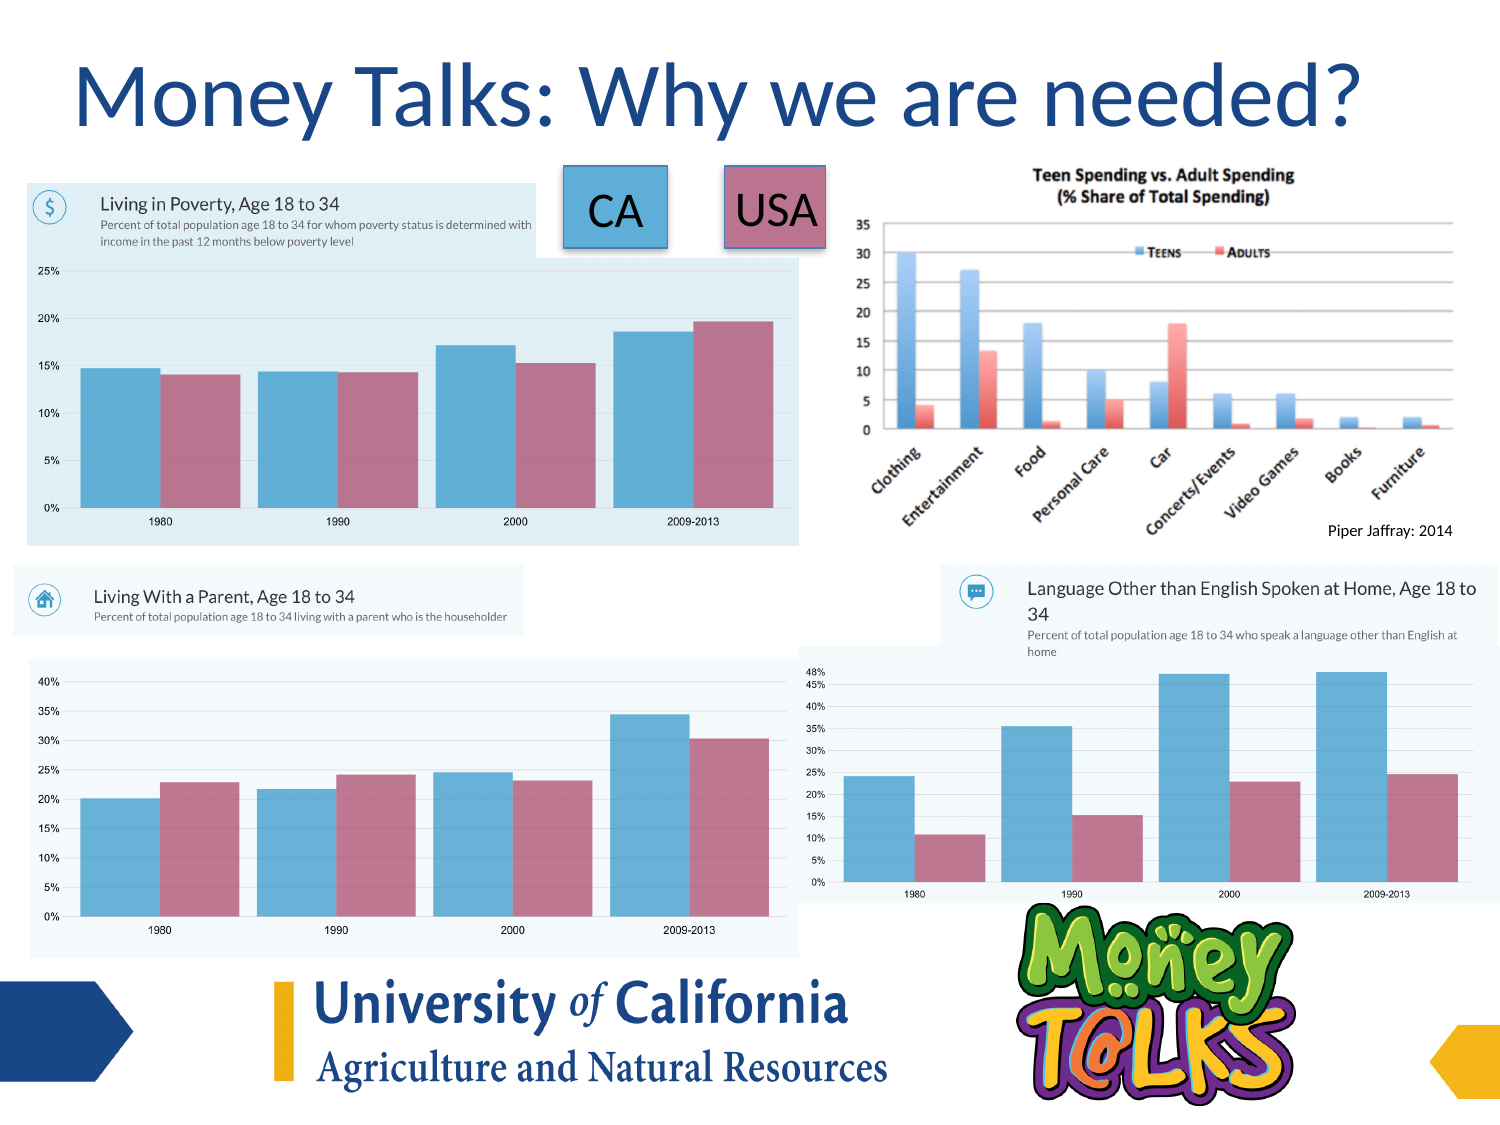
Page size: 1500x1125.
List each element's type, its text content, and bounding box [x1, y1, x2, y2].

text_box [563, 184, 668, 249]
picture [13, 564, 524, 636]
text_box CA [573, 184, 659, 246]
picture [27, 183, 799, 546]
picture [829, 150, 1493, 562]
picture [0, 564, 1500, 1123]
text_box USA [720, 184, 824, 244]
text_box [724, 244, 824, 249]
title Money Talks: Why we are needed? [45, 0, 1395, 184]
